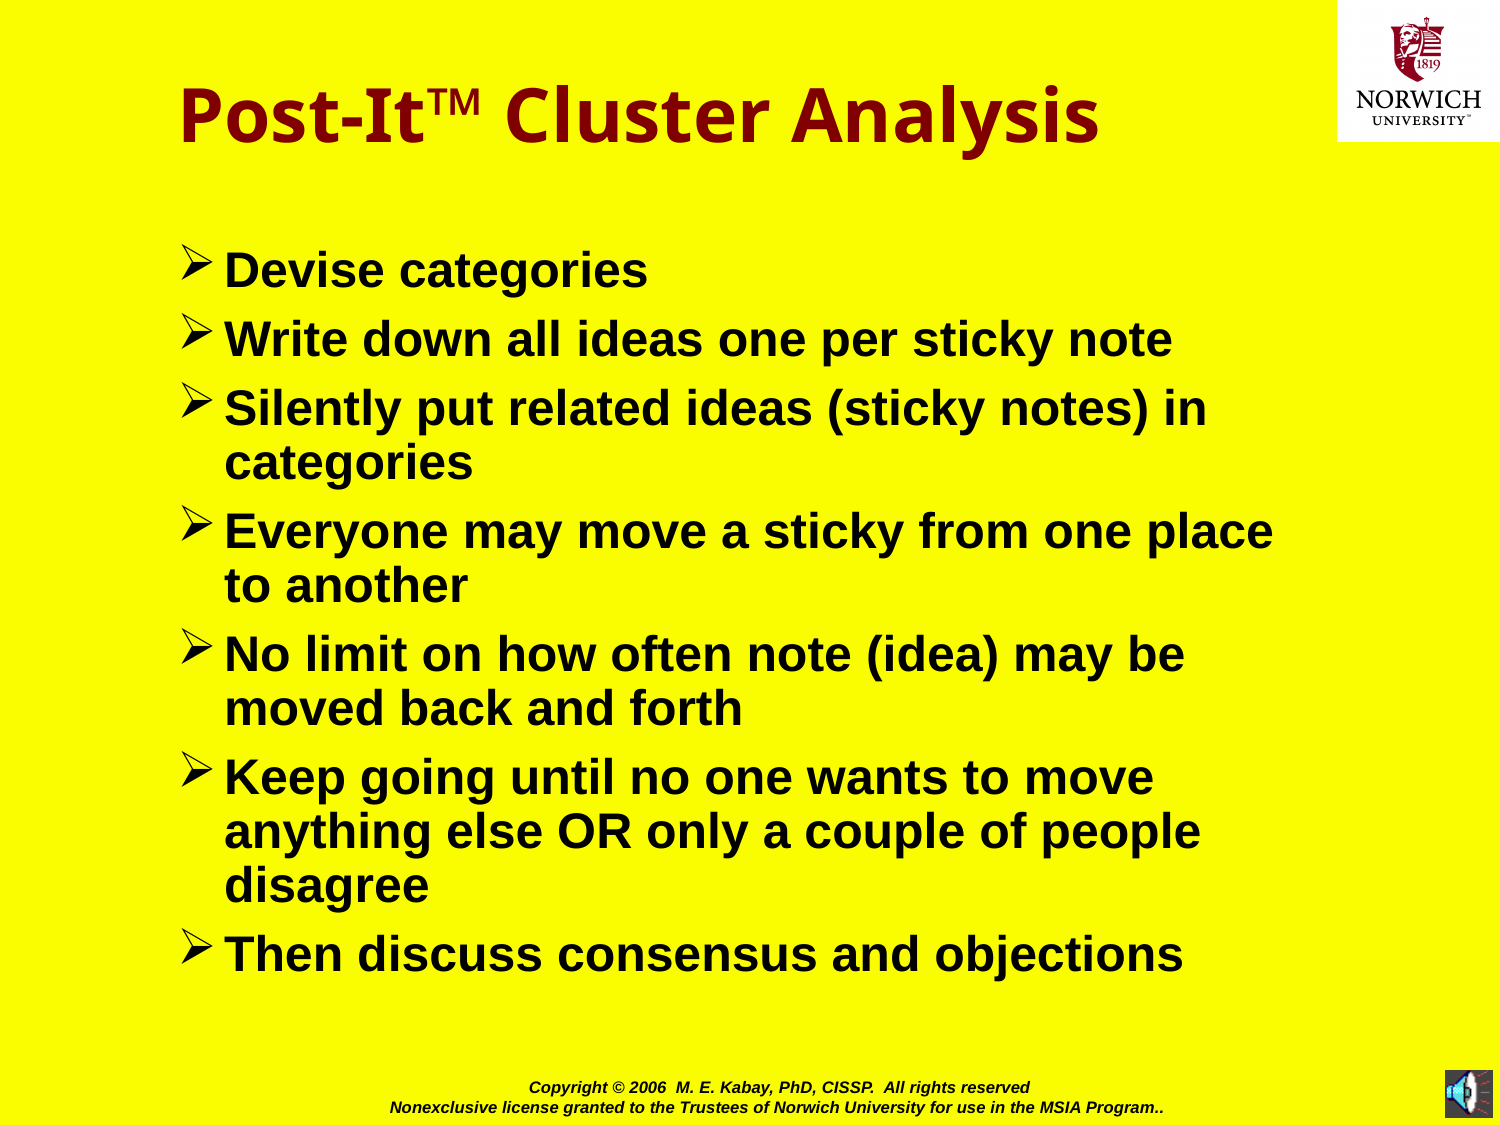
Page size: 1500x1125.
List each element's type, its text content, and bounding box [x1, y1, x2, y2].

picture [1443, 1068, 1494, 1119]
list Devise categories Write down all ideas one per sticky note Silently put related ideas (sticky notes) in categories Everyone may move a sticky from one place to another No limit on how often note (idea) may be moved back and forth Keep going until no one wants to move anything else OR only a couple of people disagree Then discuss consensus and objections [162, 237, 1338, 1050]
title Post-It™ Cluster Analysis [162, 24, 1338, 213]
picture [1337, 0, 1500, 142]
